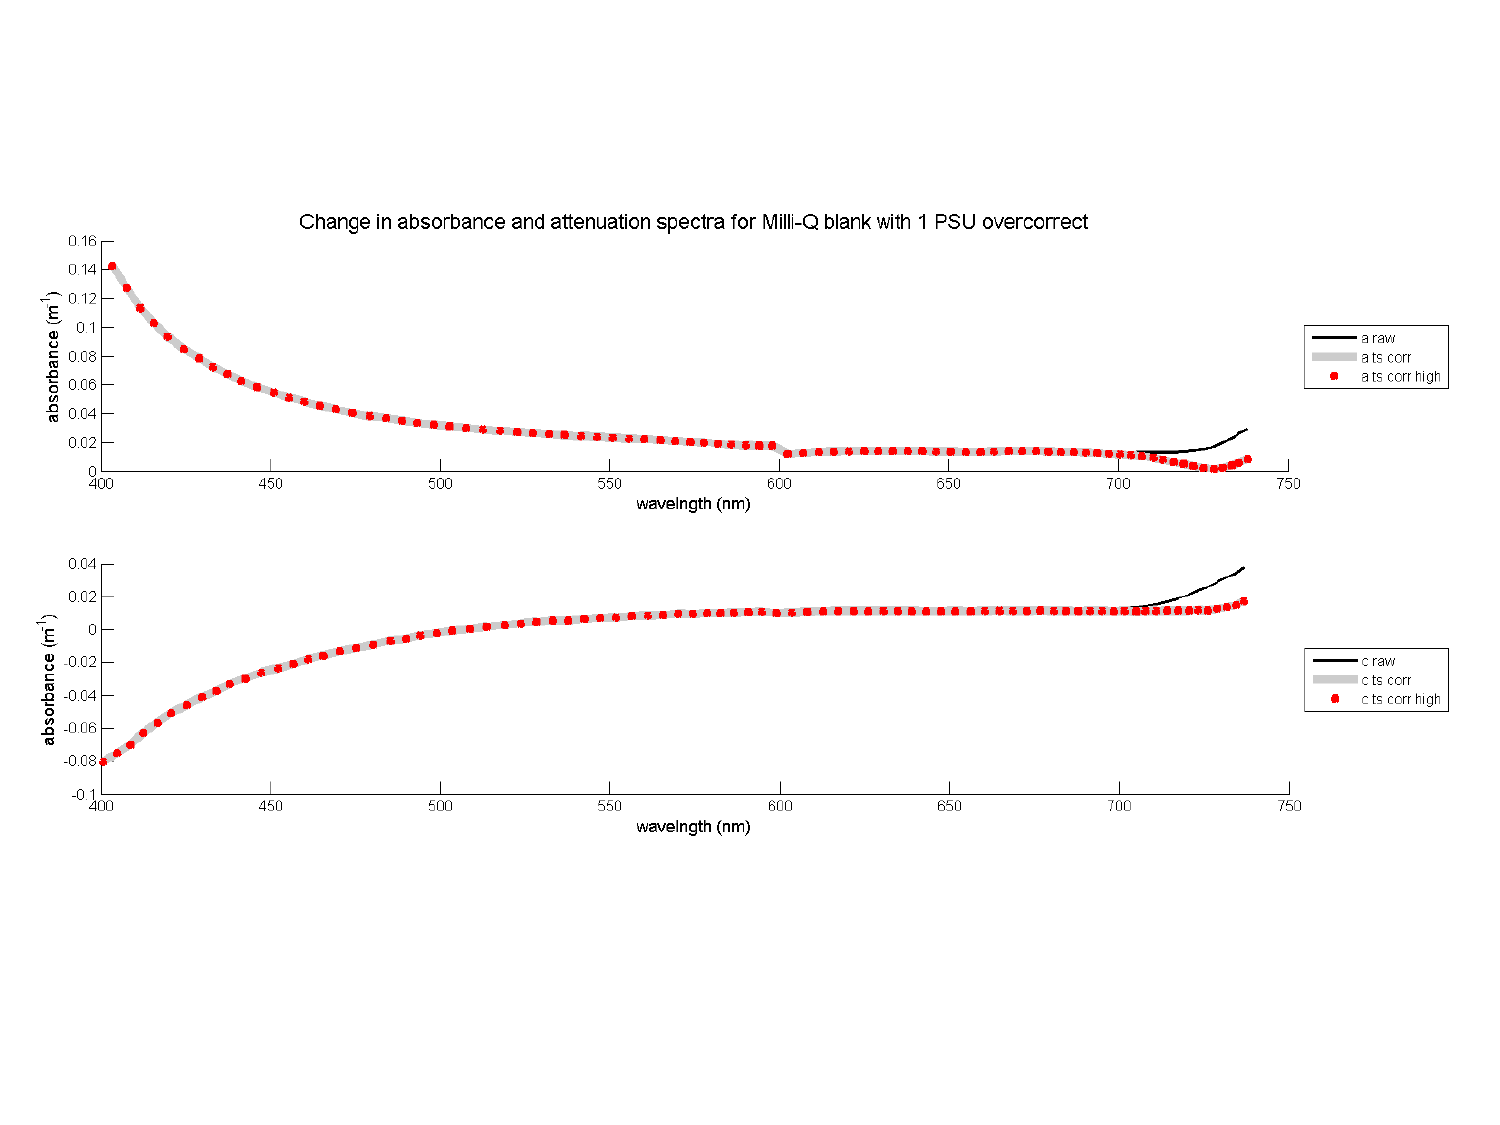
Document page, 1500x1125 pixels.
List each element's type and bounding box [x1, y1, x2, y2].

picture [0, 187, 1500, 869]
